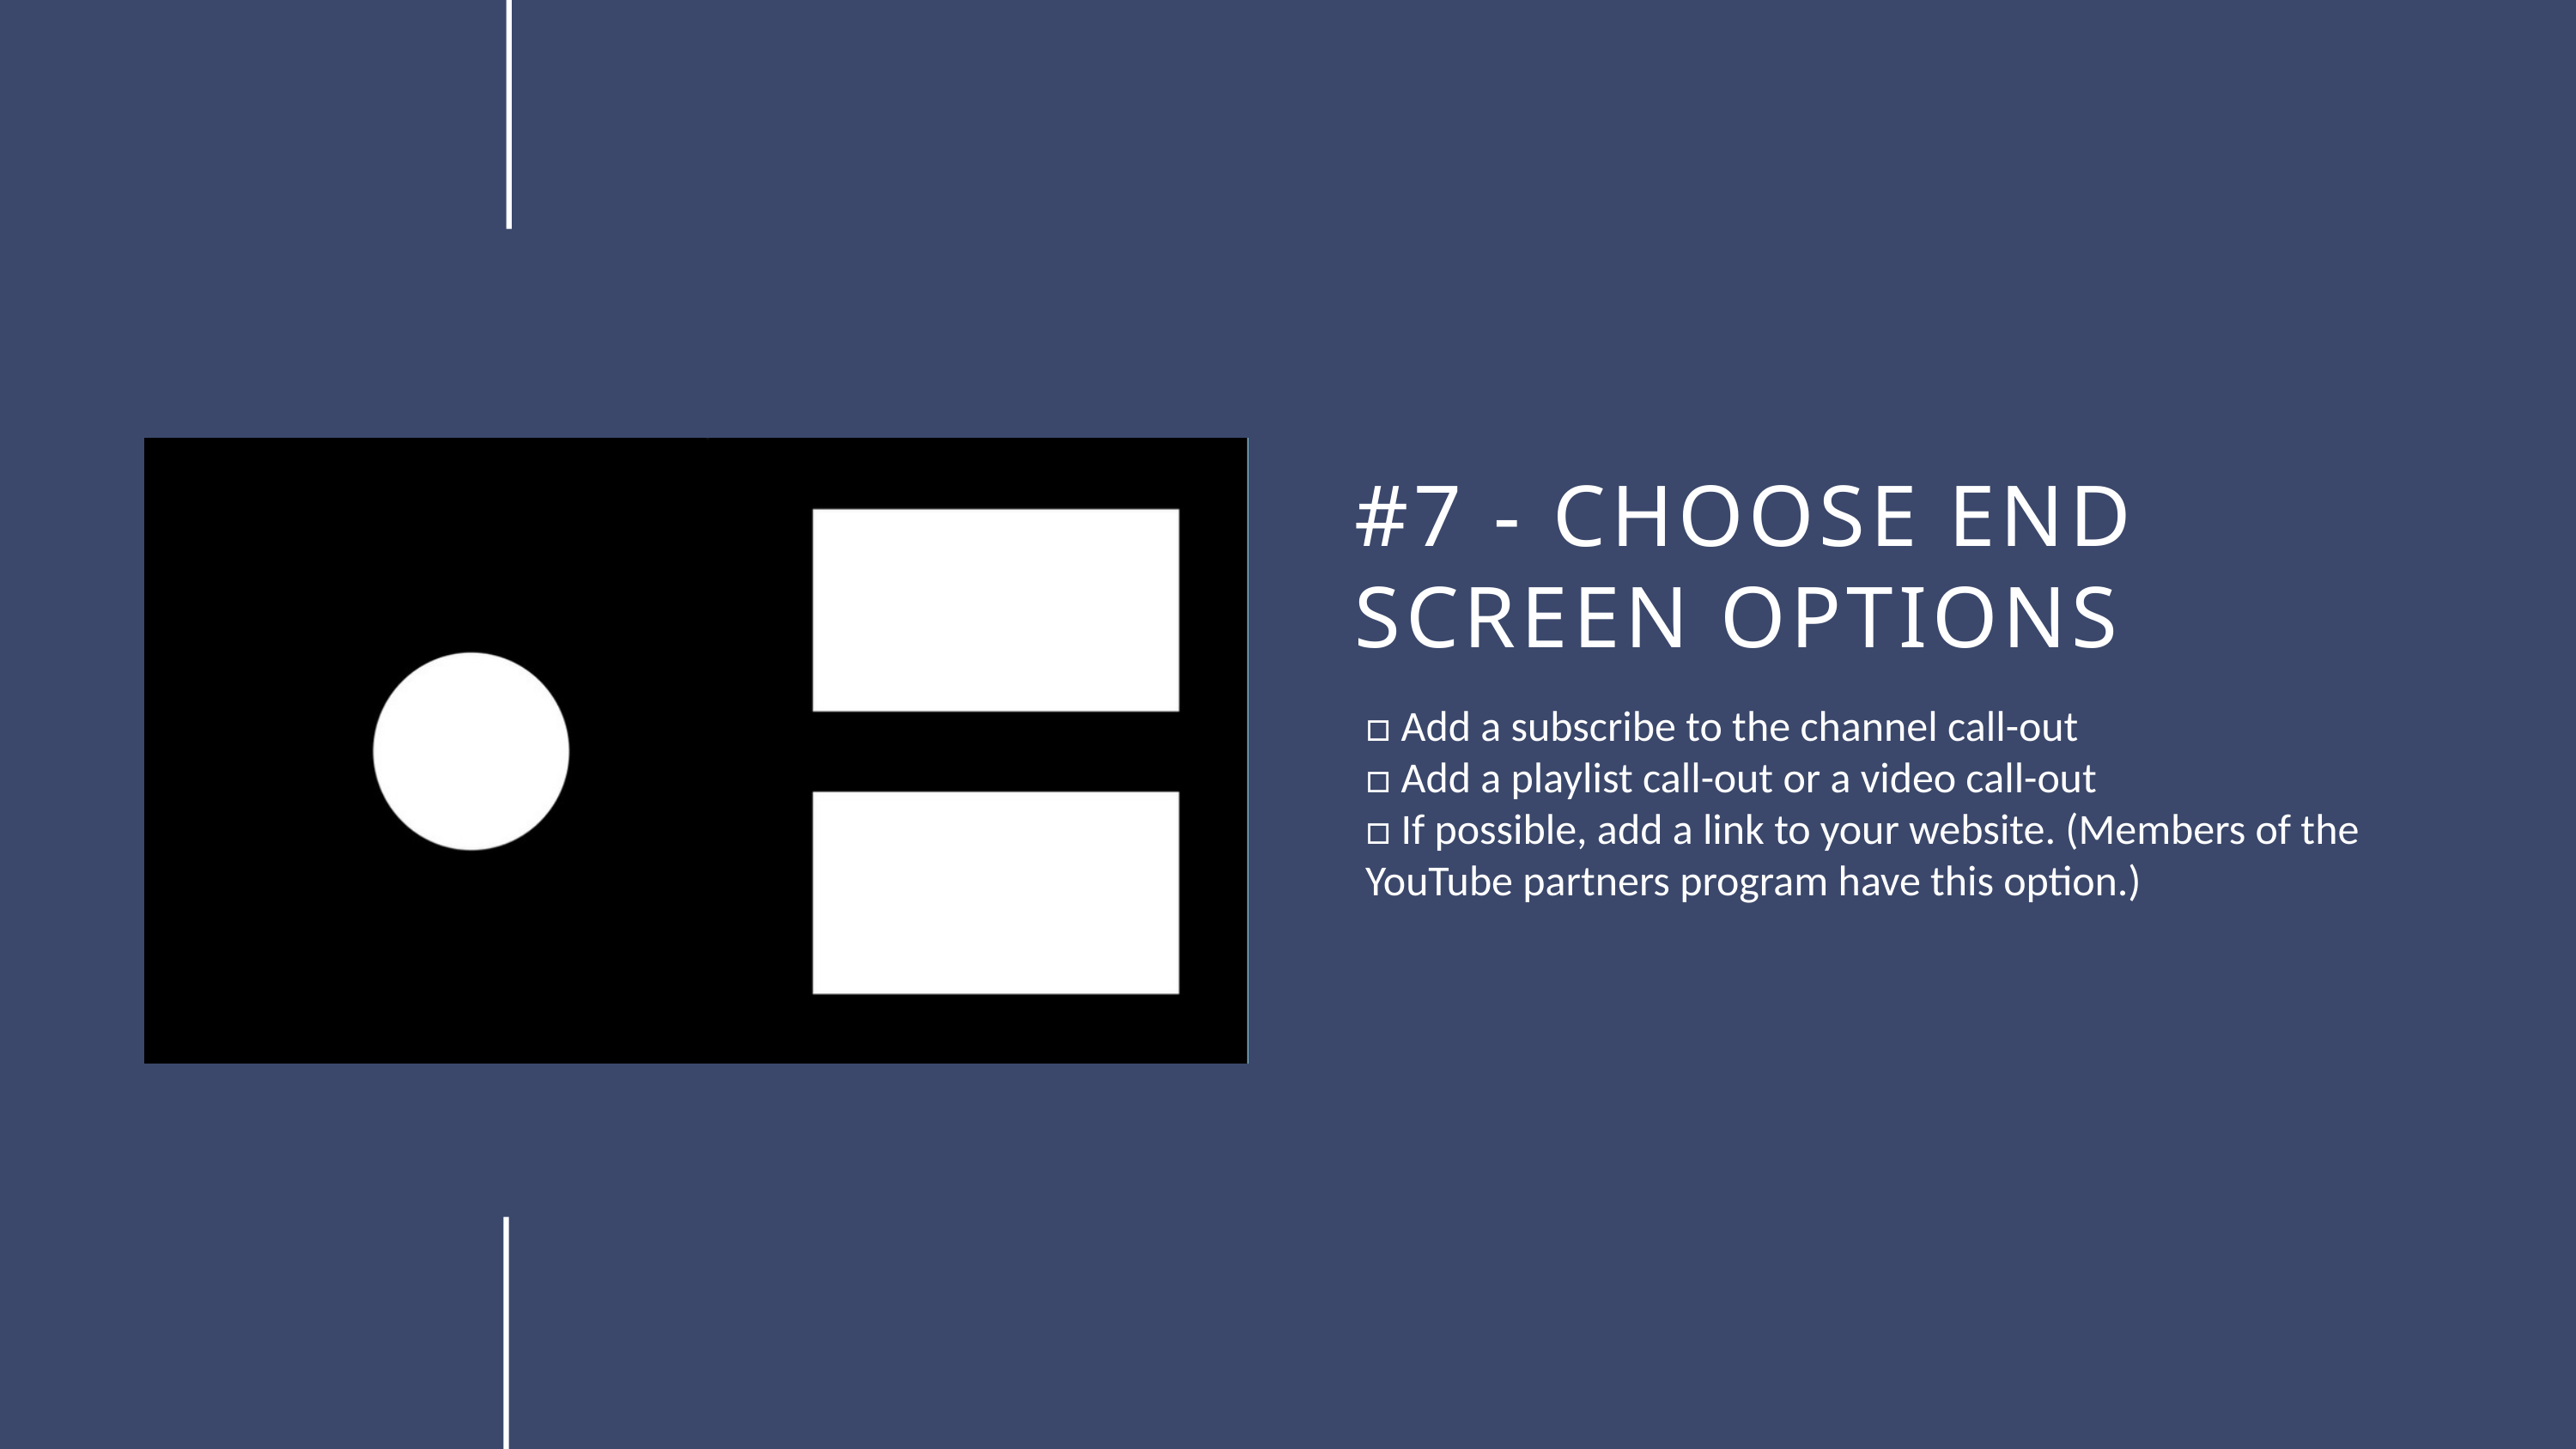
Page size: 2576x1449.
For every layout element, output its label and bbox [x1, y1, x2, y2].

text_box [506, 0, 512, 229]
text_box [503, 1216, 509, 1449]
text_box [1364, 697, 2508, 1107]
picture [144, 437, 1249, 1064]
text_box [1122, 462, 2486, 933]
